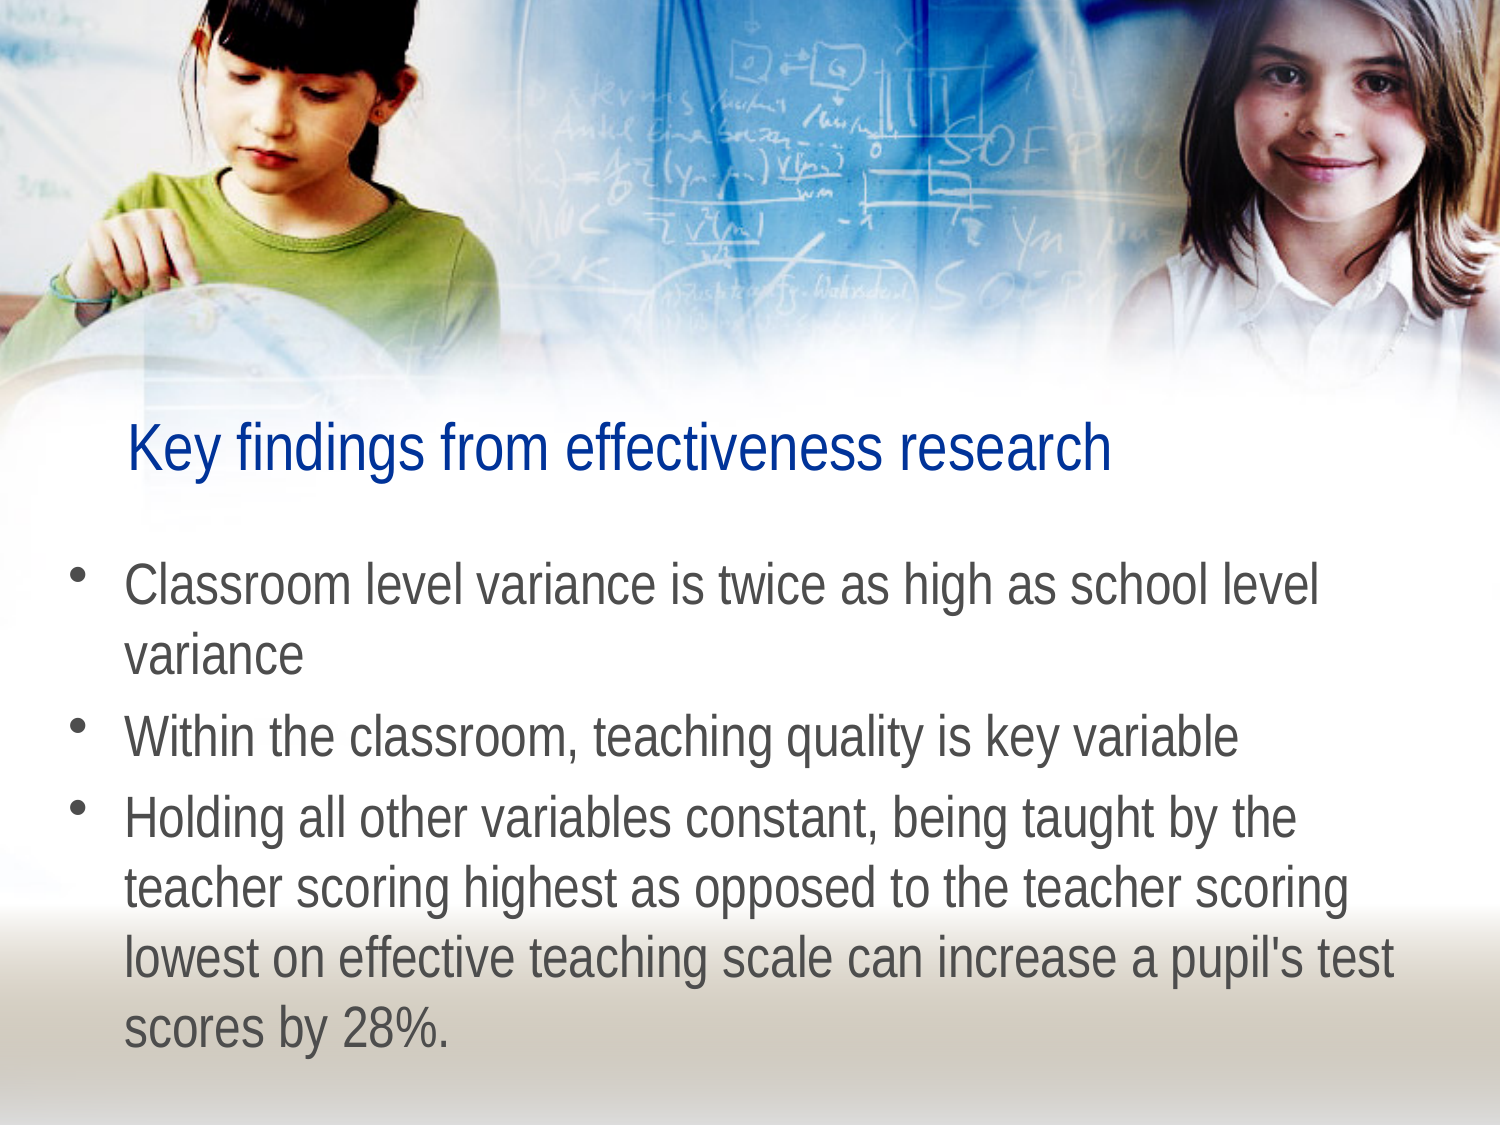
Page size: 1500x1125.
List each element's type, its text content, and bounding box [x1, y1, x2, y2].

picture [0, 0, 1500, 936]
list Classroom level variance is twice as high as school level variance Within the classroom, teaching quality is key variable Holding all other variables constant, being taught by the teacher scoring highest as opposed to the teacher scoring lowest on effective teaching scale can increase a pupil's test scores by 28%. [53, 538, 1471, 1087]
title Key findings from effectiveness research [112, 350, 1388, 538]
